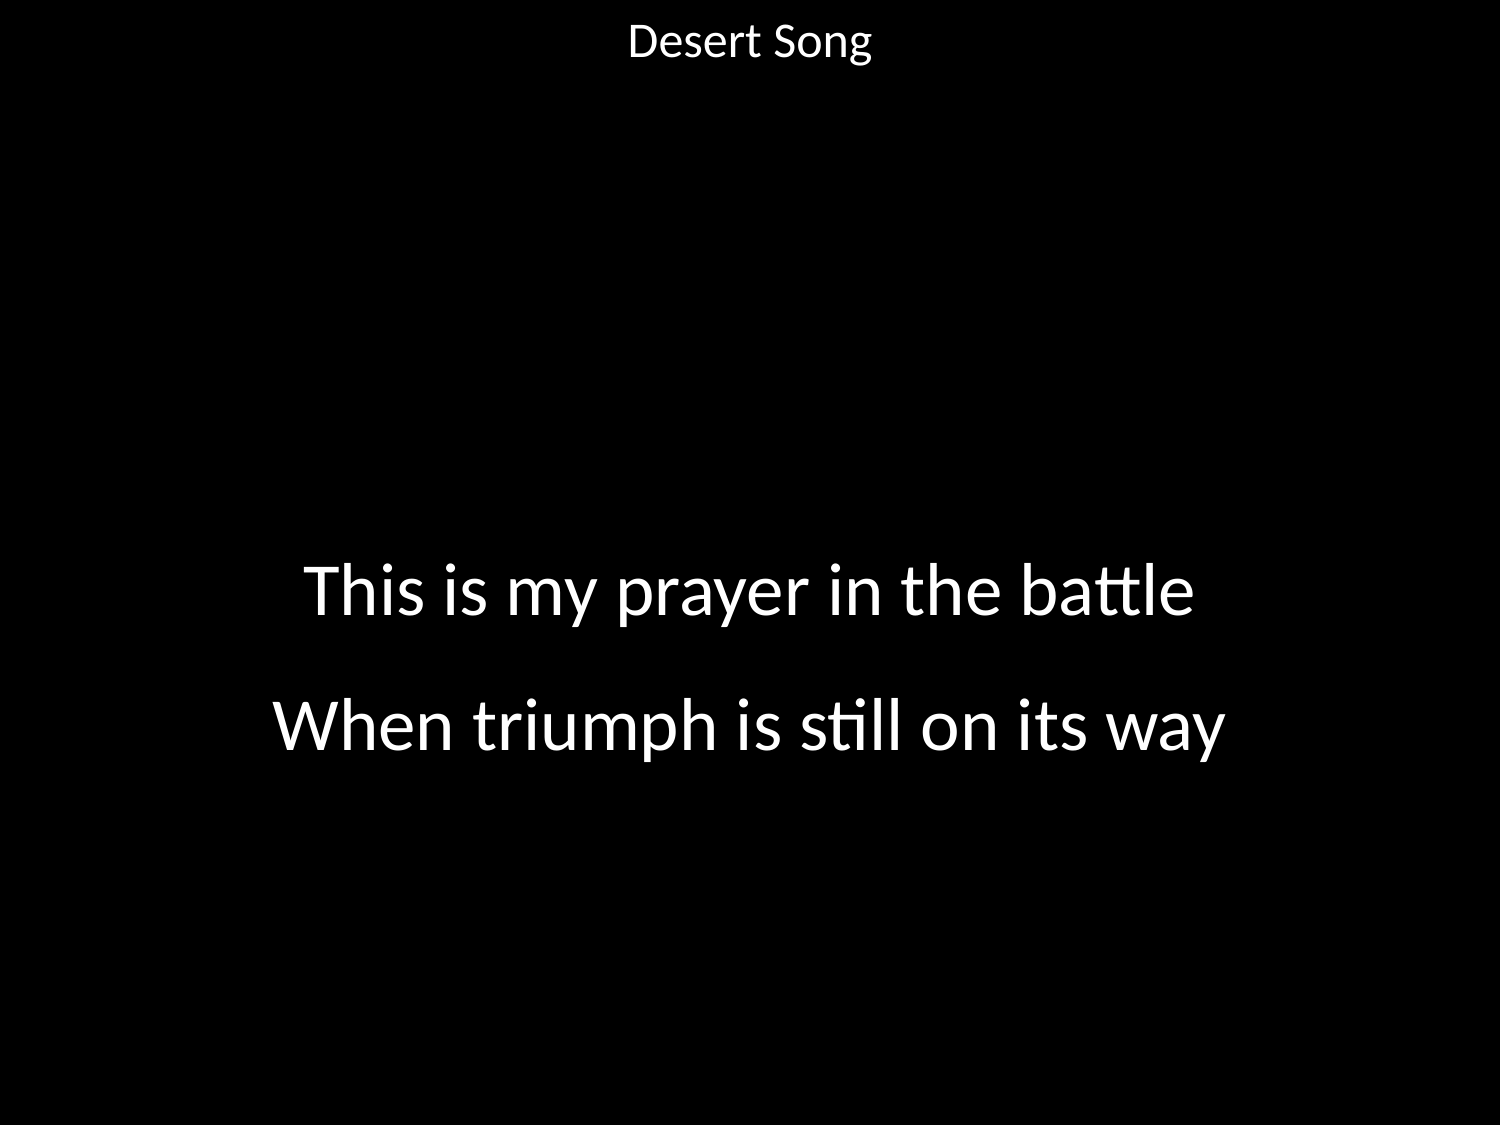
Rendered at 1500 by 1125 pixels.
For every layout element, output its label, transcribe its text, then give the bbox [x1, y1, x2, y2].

list Desert Song [0, 0, 1500, 75]
list This is my prayer in the battle When triumph is still on its way [0, 149, 1500, 1110]
